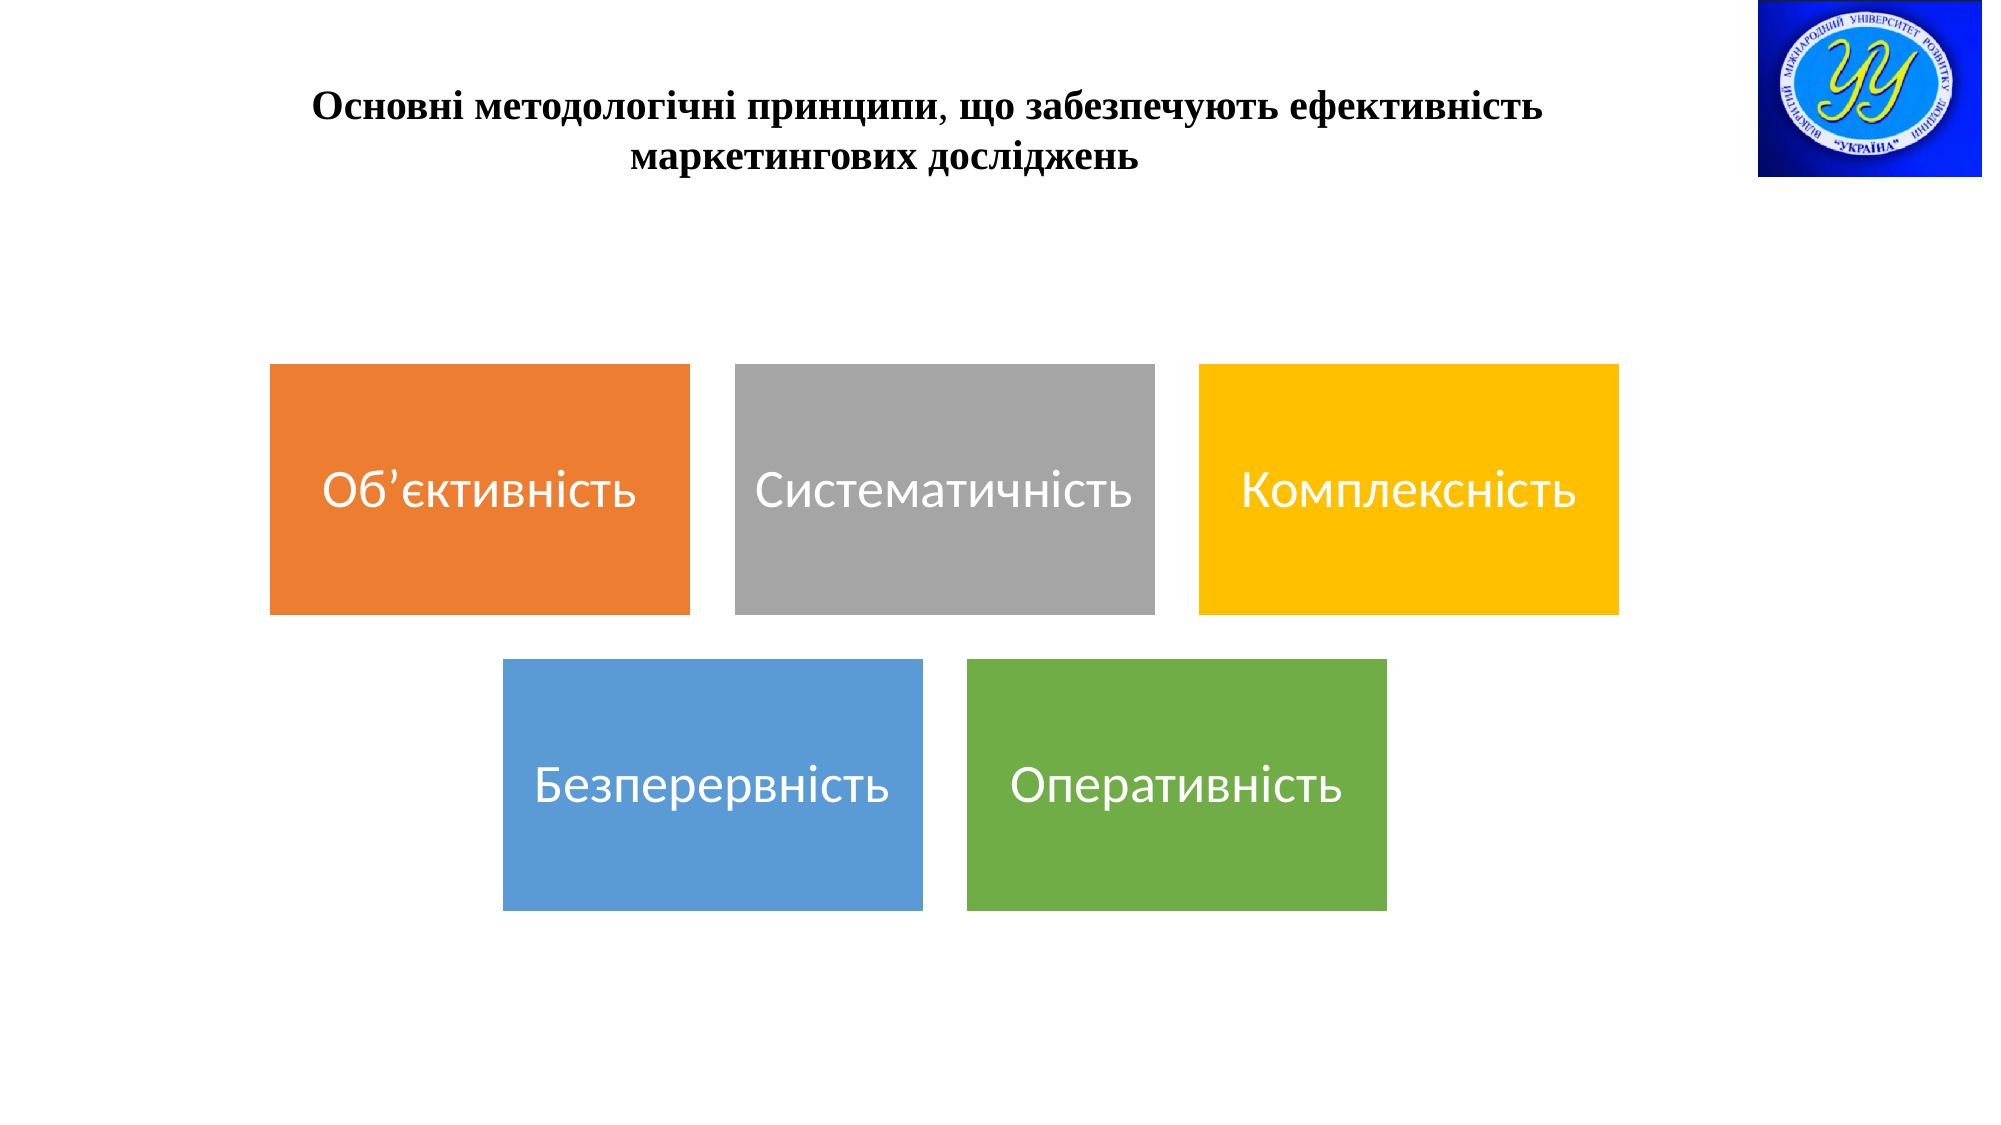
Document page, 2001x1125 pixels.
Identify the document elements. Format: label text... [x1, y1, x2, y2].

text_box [269, 232, 1621, 1042]
text_box Основні методологічні принципи, що забезпечують ефективність маркетингових досліджень [189, 70, 1591, 186]
picture [1758, 0, 1982, 177]
